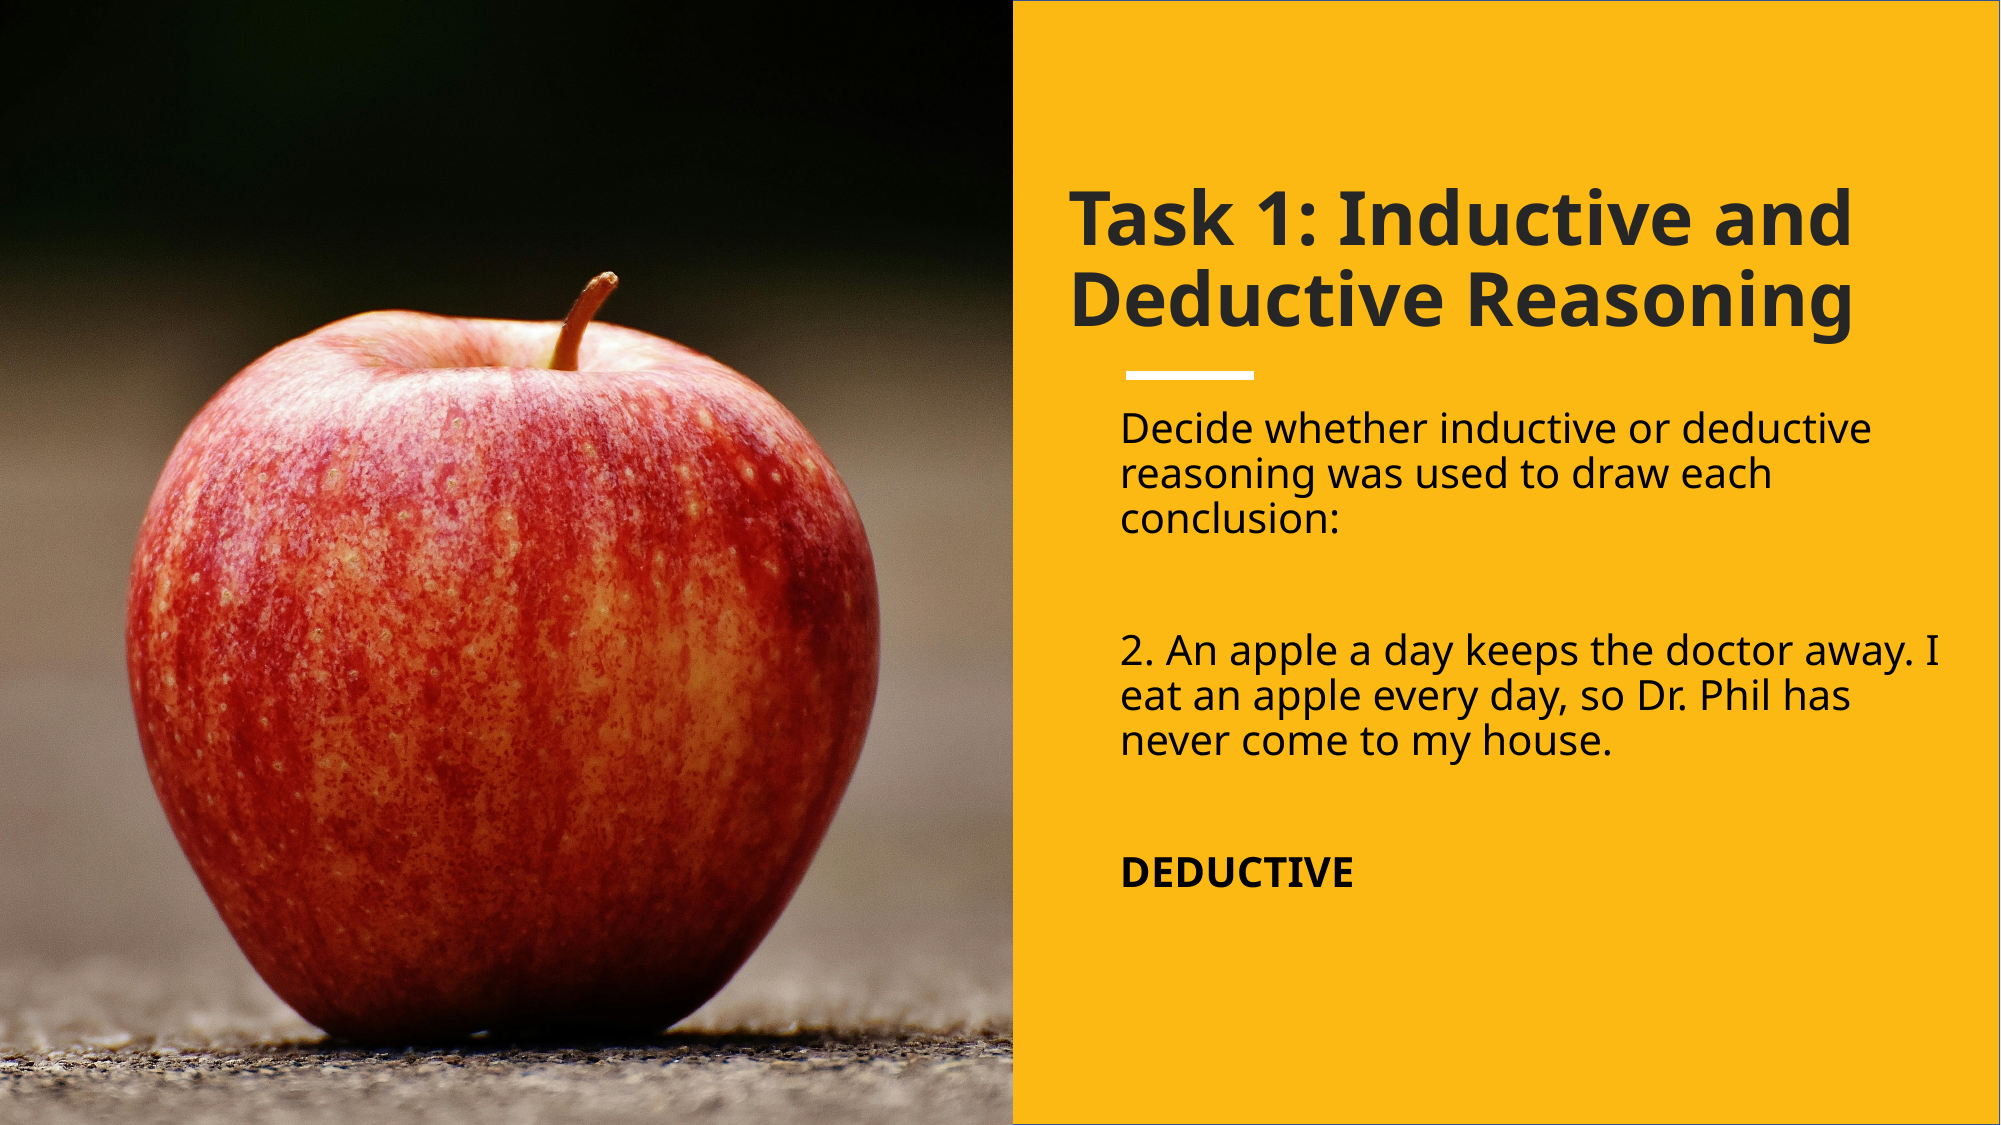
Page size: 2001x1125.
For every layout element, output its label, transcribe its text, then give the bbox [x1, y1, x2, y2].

list Task 1: Inductive and Deductive Reasoning [1053, 73, 1984, 351]
list Decide whether inductive or deductive reasoning was used to draw each conclusion: 2. An apple a day keeps the doctor away. I eat an apple every day, so Dr. Phil has never come to my house. DEDUCTIVE [1105, 400, 1957, 999]
picture [0, 0, 1013, 1125]
